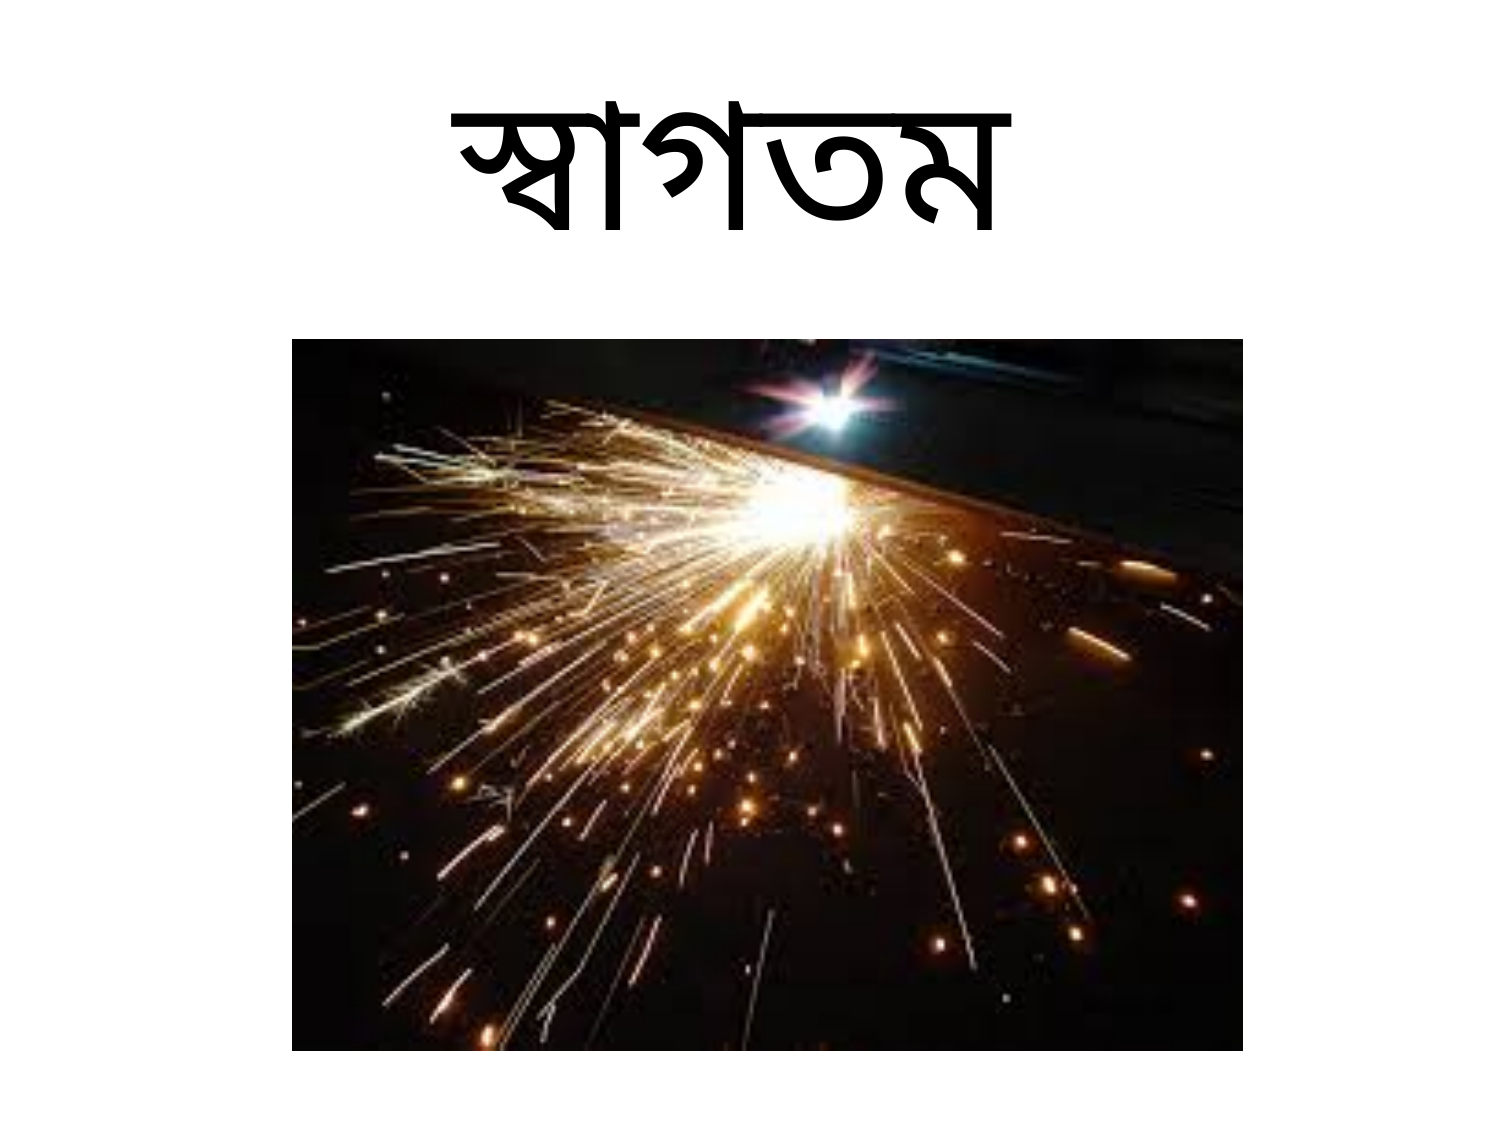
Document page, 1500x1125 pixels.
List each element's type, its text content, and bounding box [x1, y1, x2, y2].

picture [292, 339, 1243, 1052]
title স্বাগতম [105, 35, 1381, 277]
